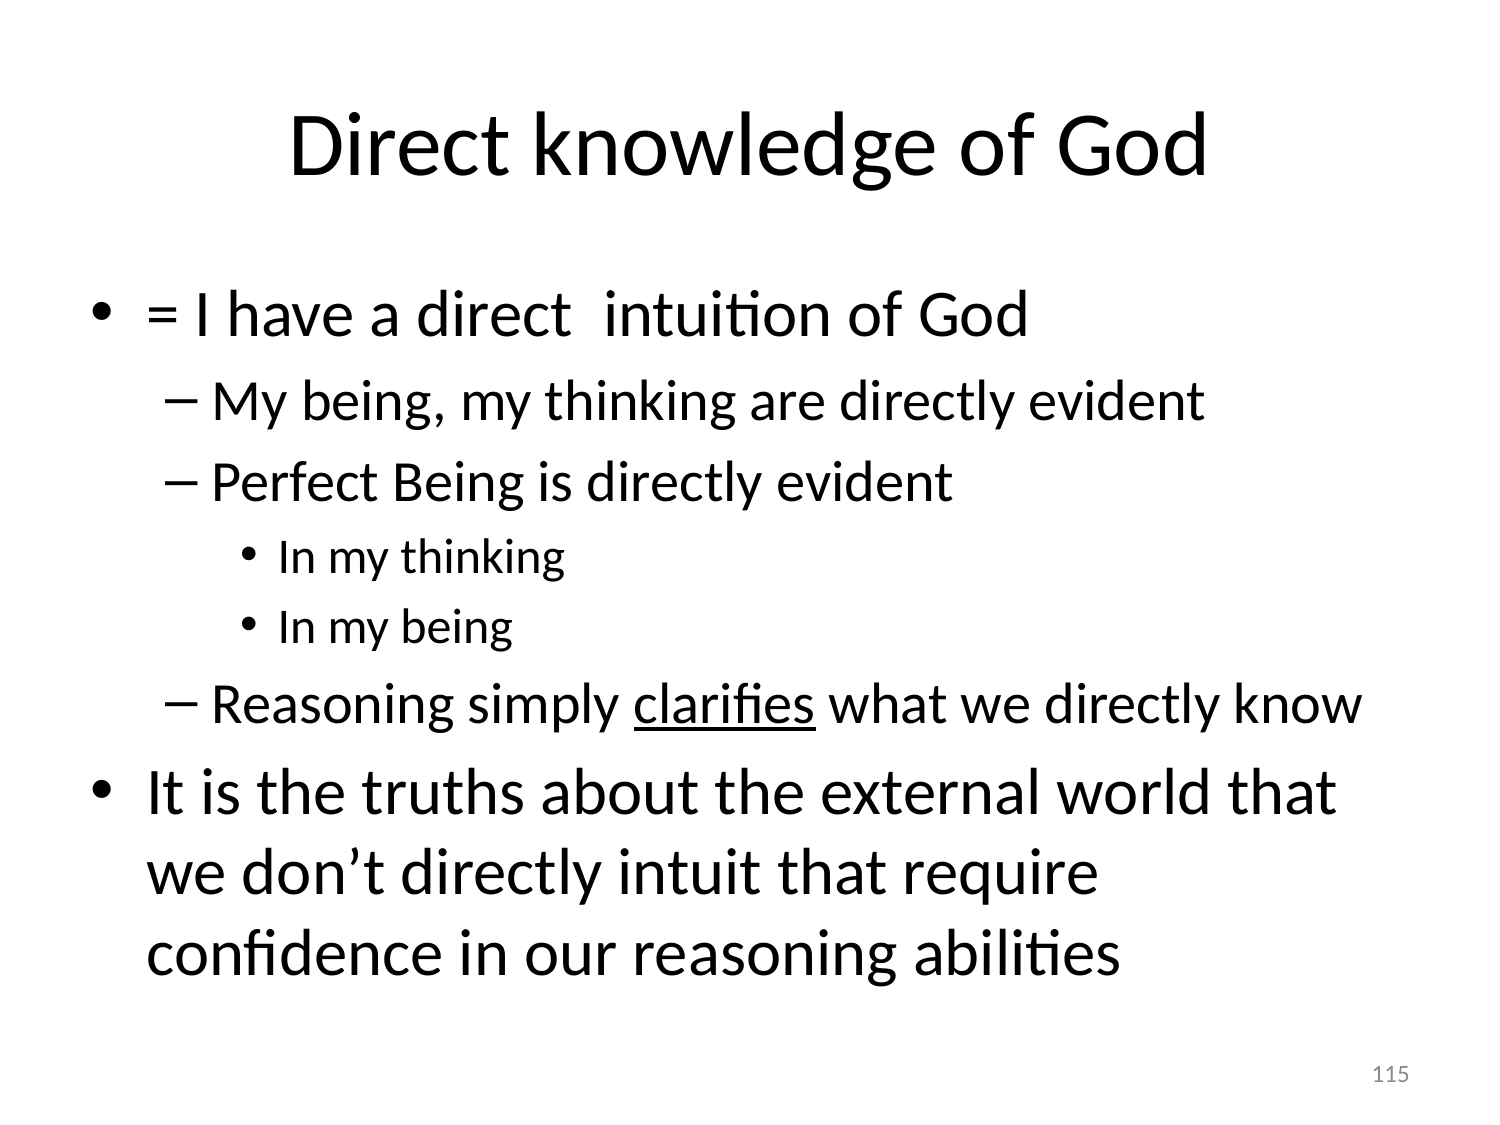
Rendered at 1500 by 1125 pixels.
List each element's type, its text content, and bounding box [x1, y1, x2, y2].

list = I have a direct intuition of God My being, my thinking are directly evident Perfect Being is directly evident In my thinking In my being Reasoning simply clarifies what we directly know It is the truths about the external world that we don’t directly intuit that require confidence in our reasoning abilities [75, 262, 1425, 1005]
title Direct knowledge of God [75, 45, 1425, 233]
slide_number 115 [1074, 1042, 1425, 1103]
